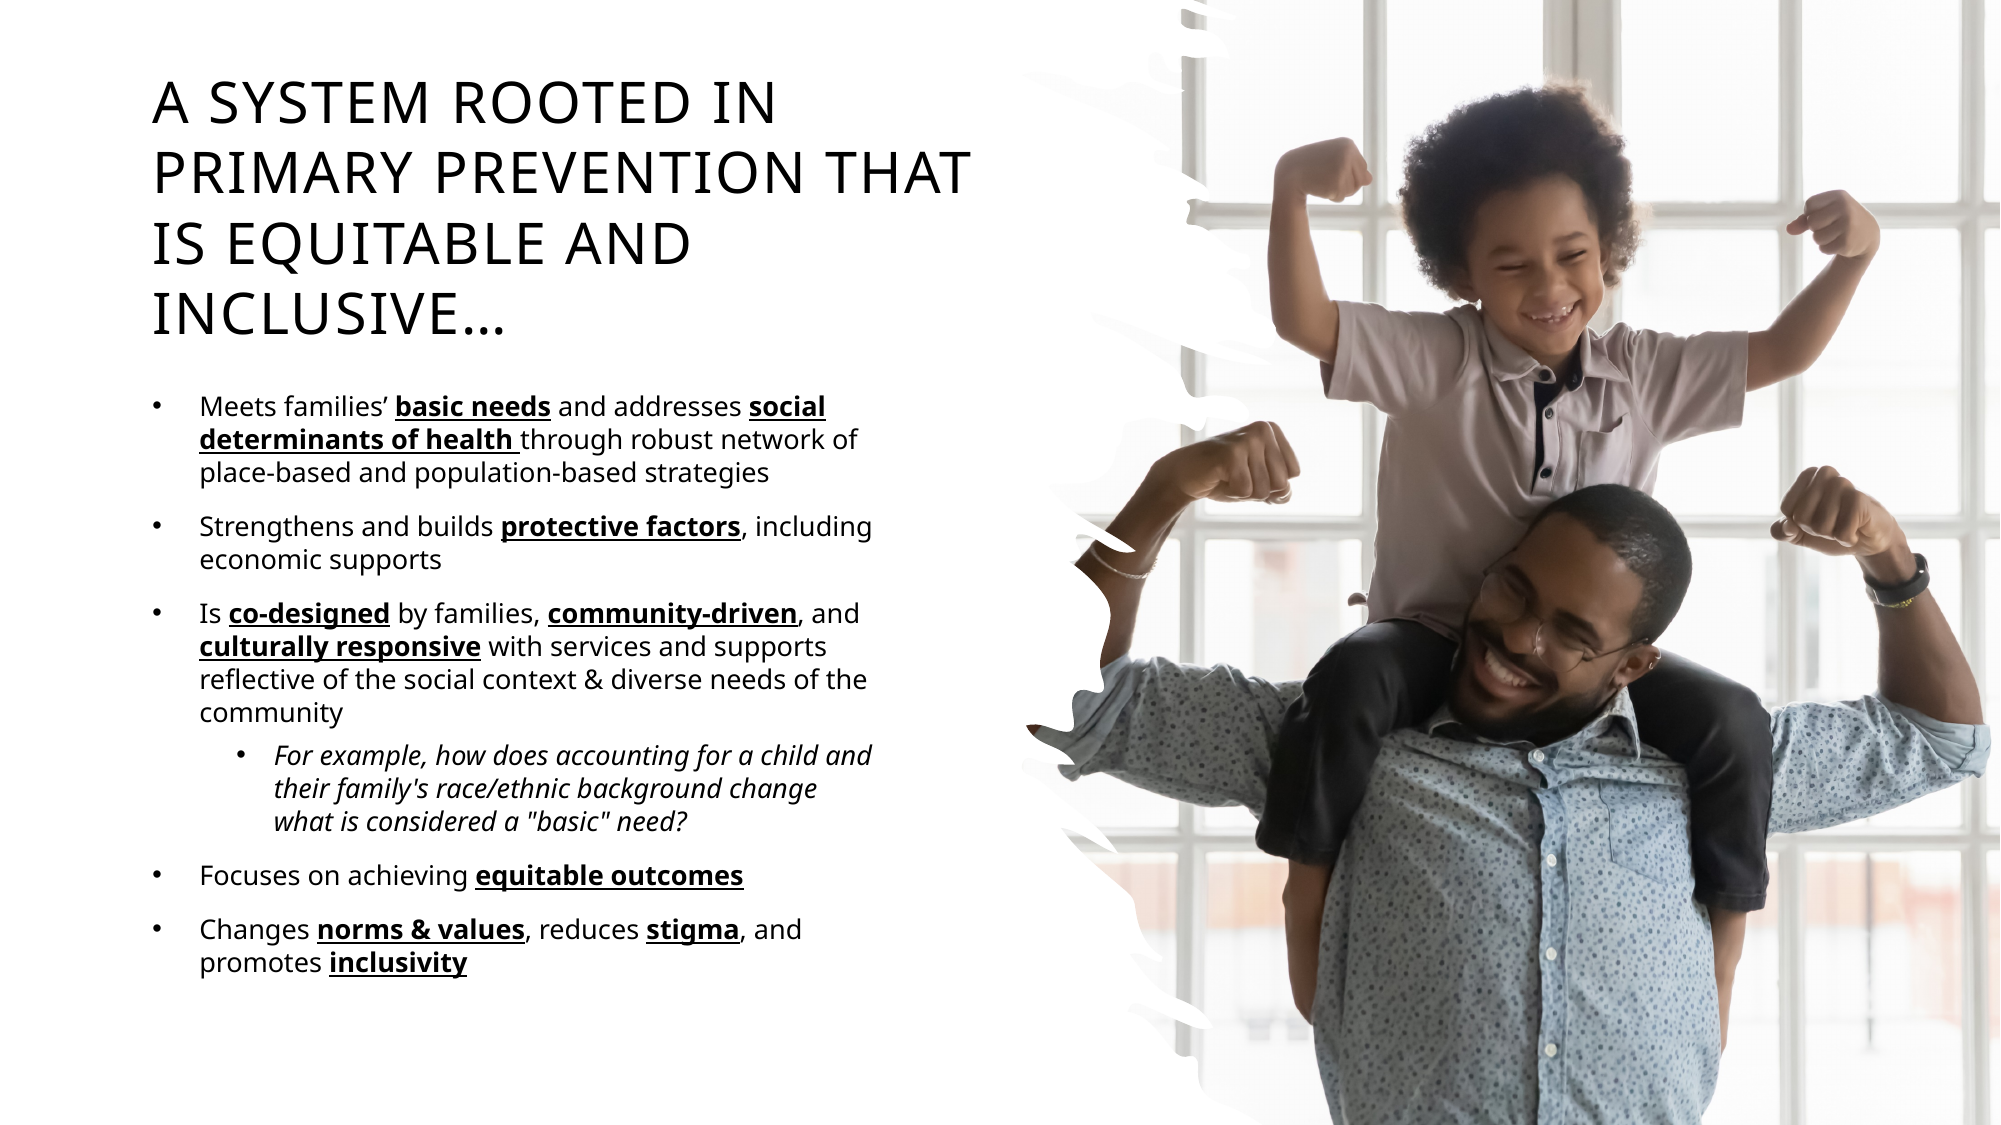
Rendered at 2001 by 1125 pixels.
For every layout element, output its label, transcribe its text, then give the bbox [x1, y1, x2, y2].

picture [1021, 0, 2000, 1125]
text_box [0, 0, 1021, 1125]
title A system rooted in primary prevention that is equitable and inclusive… [137, 59, 999, 357]
list Meets families’ basic needs and addresses social determinants of health through robust network of place-based and population-based strategies Strengthens and builds protective factors, including economic supports Is co-designed by families, community-driven, and culturally responsive with services and supports reflective of the social context & diverse needs of the community For example, how does accounting for a child and their family's race/ethnic background change what is considered a "basic" need? Focuses on achieving equitable outcomes Changes norms & values, reduces stigma, and promotes inclusivity [137, 382, 896, 1014]
